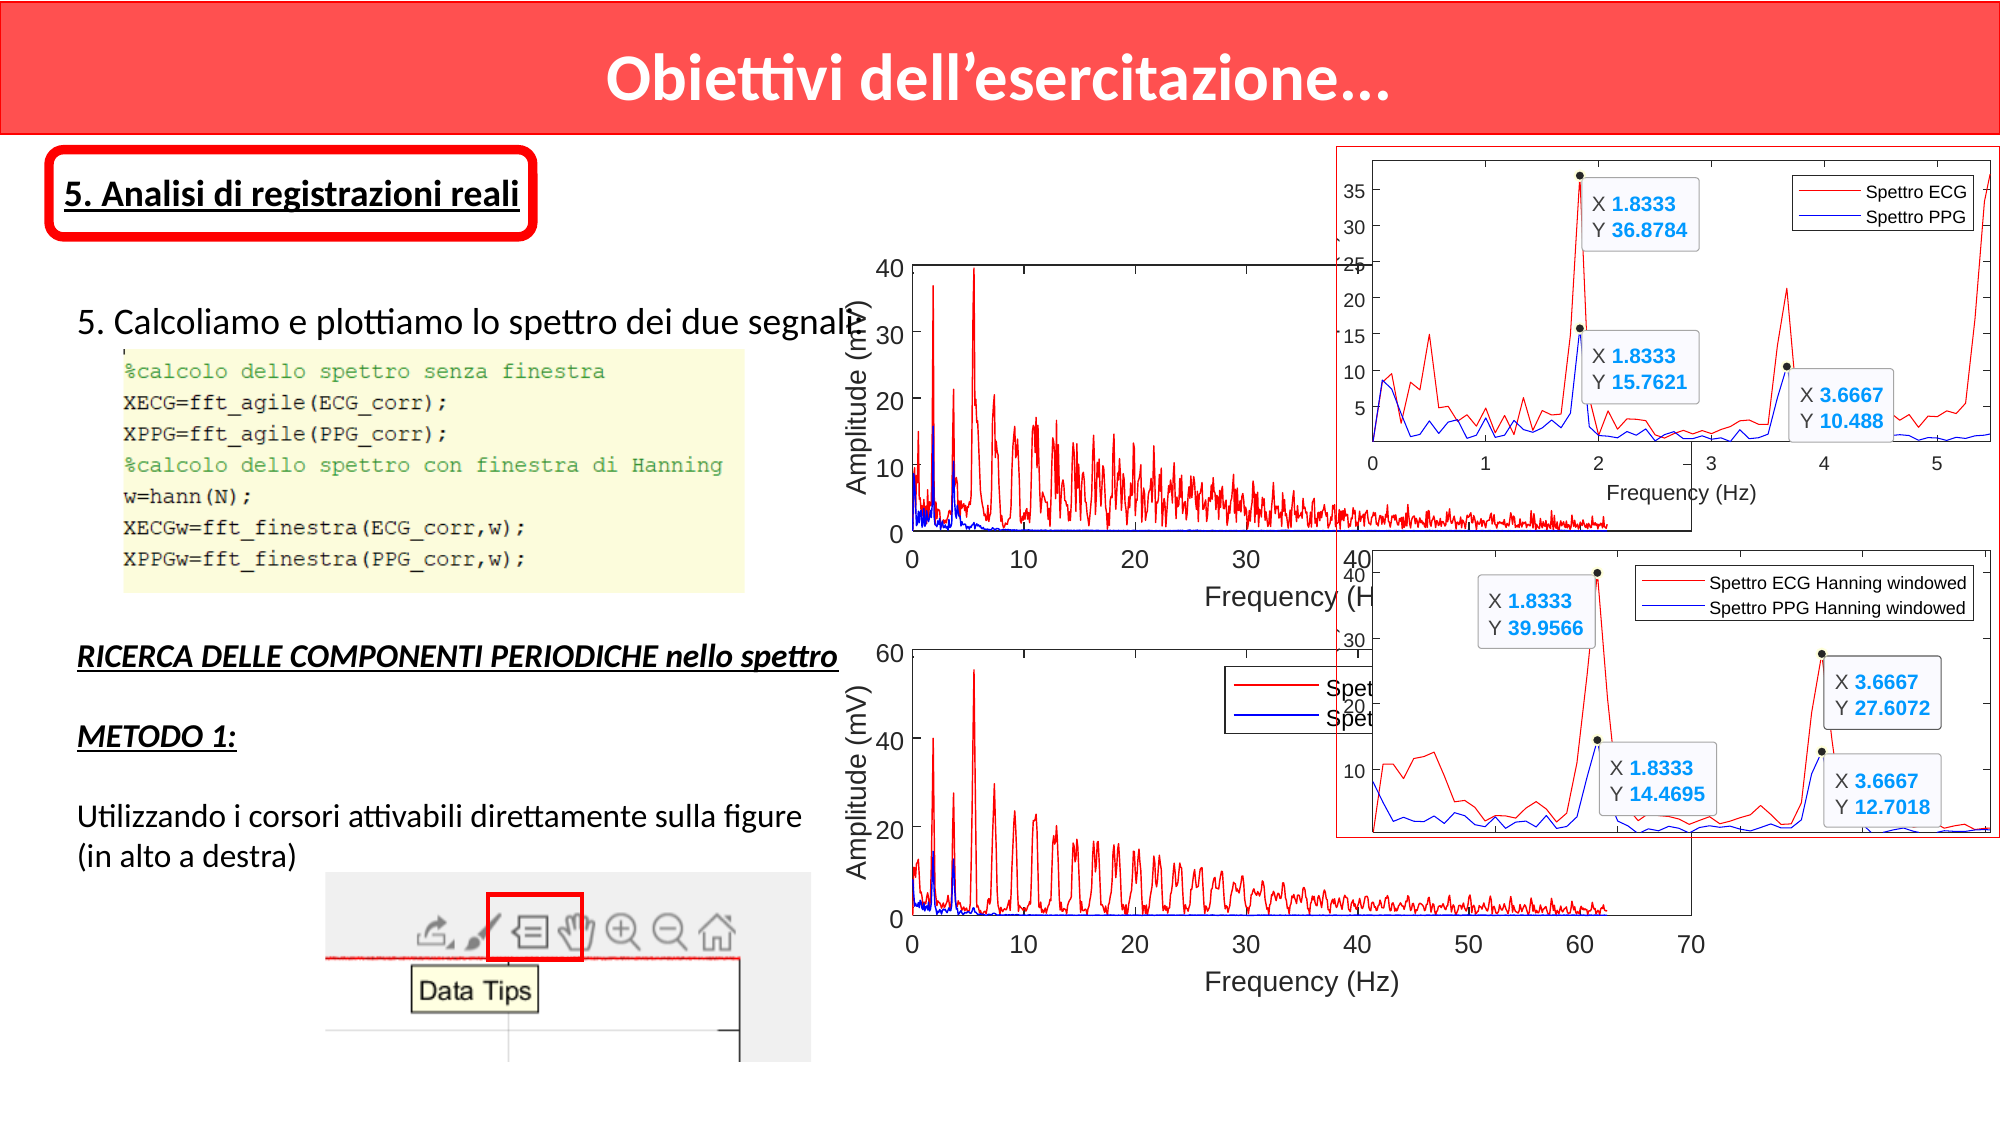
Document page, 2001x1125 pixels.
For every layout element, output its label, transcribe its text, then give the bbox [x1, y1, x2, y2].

text_box 5. Analisi di registrazioni reali [49, 117, 547, 222]
picture [99, 349, 745, 593]
text_box 5. Calcoliamo e plottiamo lo spettro dei due segnali: [62, 289, 782, 350]
text_box [0, 1, 2000, 135]
text_box [47, 158, 534, 238]
text_box Obiettivi dell’esercitazione... [488, 26, 1512, 122]
text_box RICERCA DELLE COMPONENTI PERIODICHE nello spettro METODO 1: Utilizzando i corsori attivabili direttamente sulla figure (in alto a destra) [62, 627, 782, 922]
picture [325, 146, 2000, 1062]
